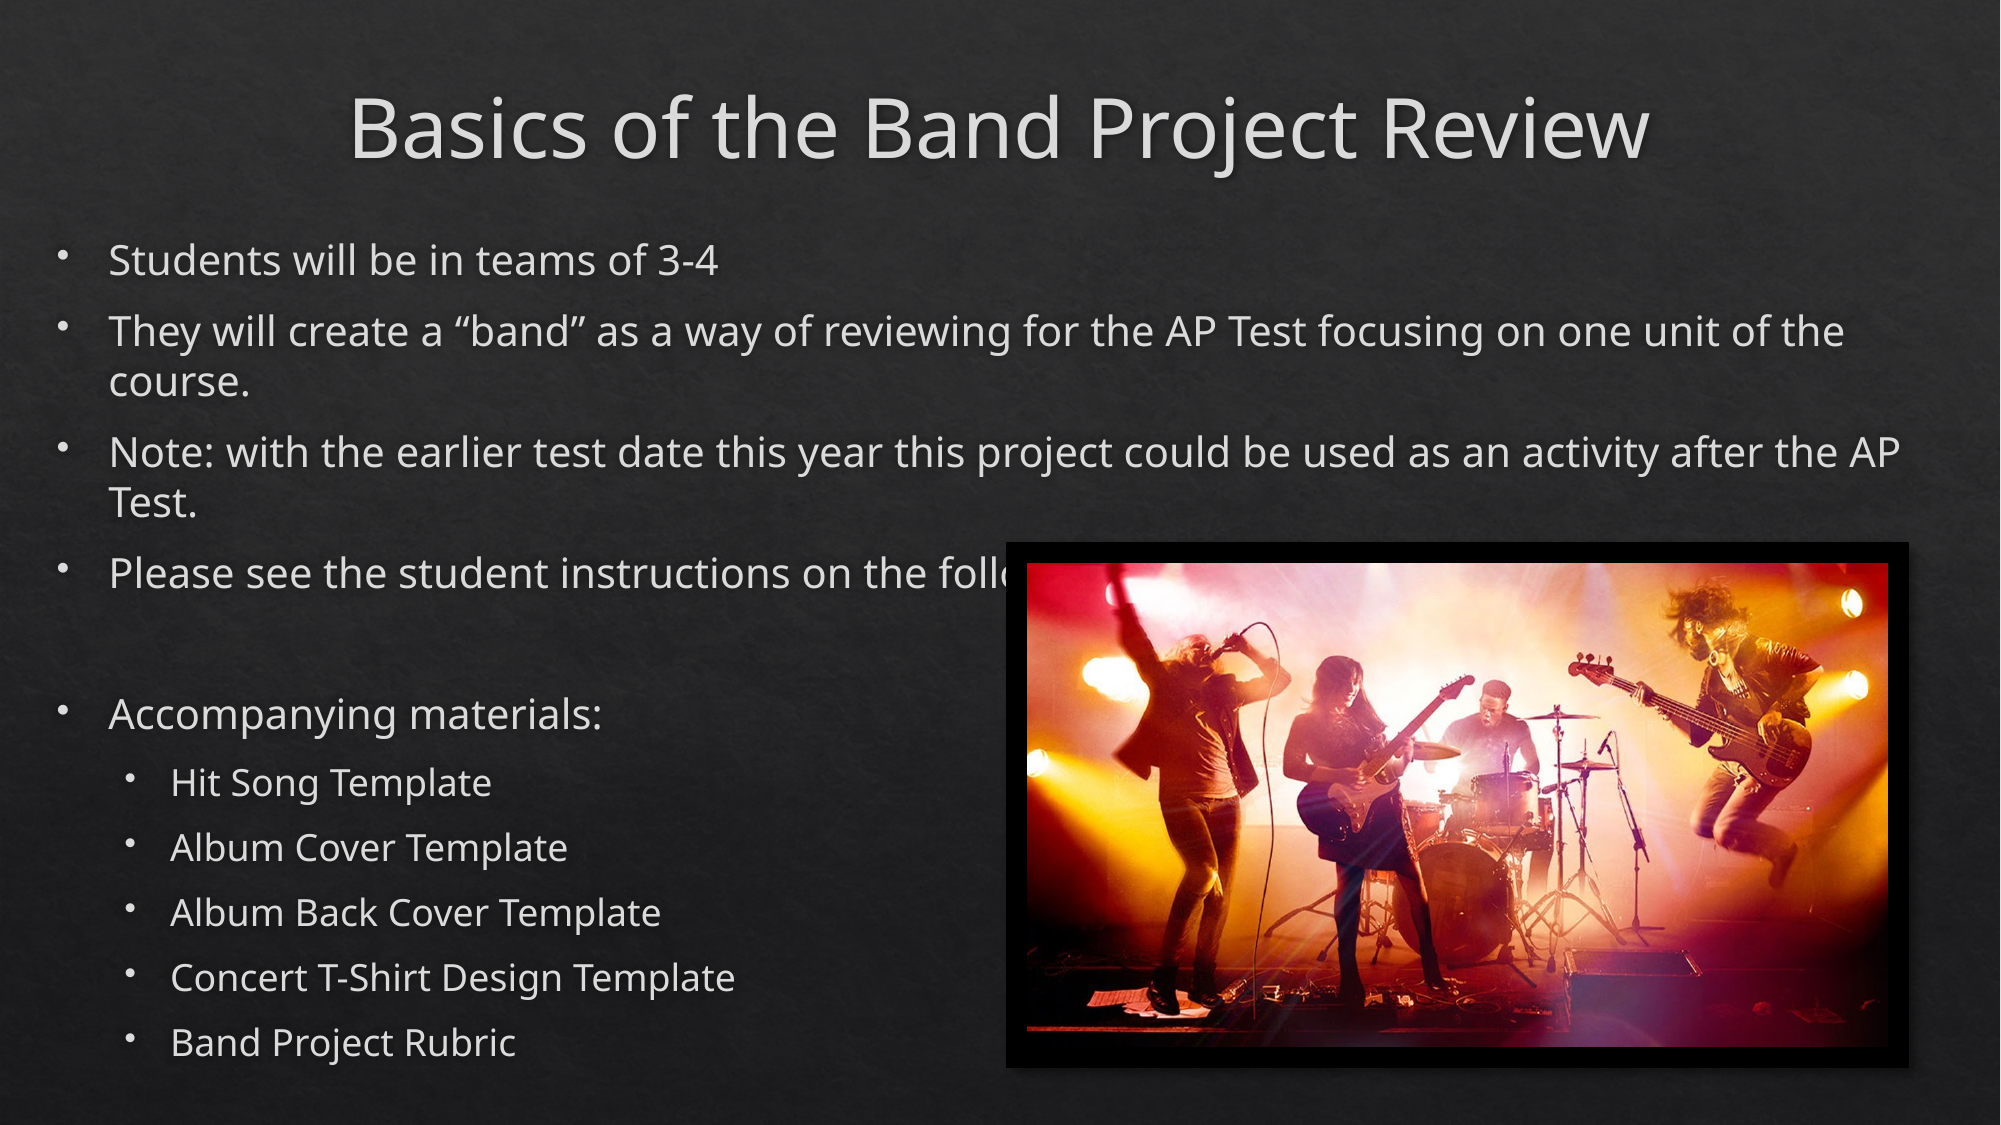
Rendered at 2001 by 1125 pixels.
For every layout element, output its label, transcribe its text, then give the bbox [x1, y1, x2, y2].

title Basics of the Band Project Review [150, 45, 1850, 205]
picture [1026, 562, 1889, 1048]
list Students will be in teams of 3-4 They will create a “band” as a way of reviewing for the AP Test focusing on one unit of the course. Note: with the earlier test date this year this project could be used as an activity after the AP Test. Please see the student instructions on the following slides.  Accompanying materials: Hit Song Template Album Cover Template Album Back Cover Template Concert T-Shirt Design Template Band Project Rubric [36, 226, 1968, 1107]
